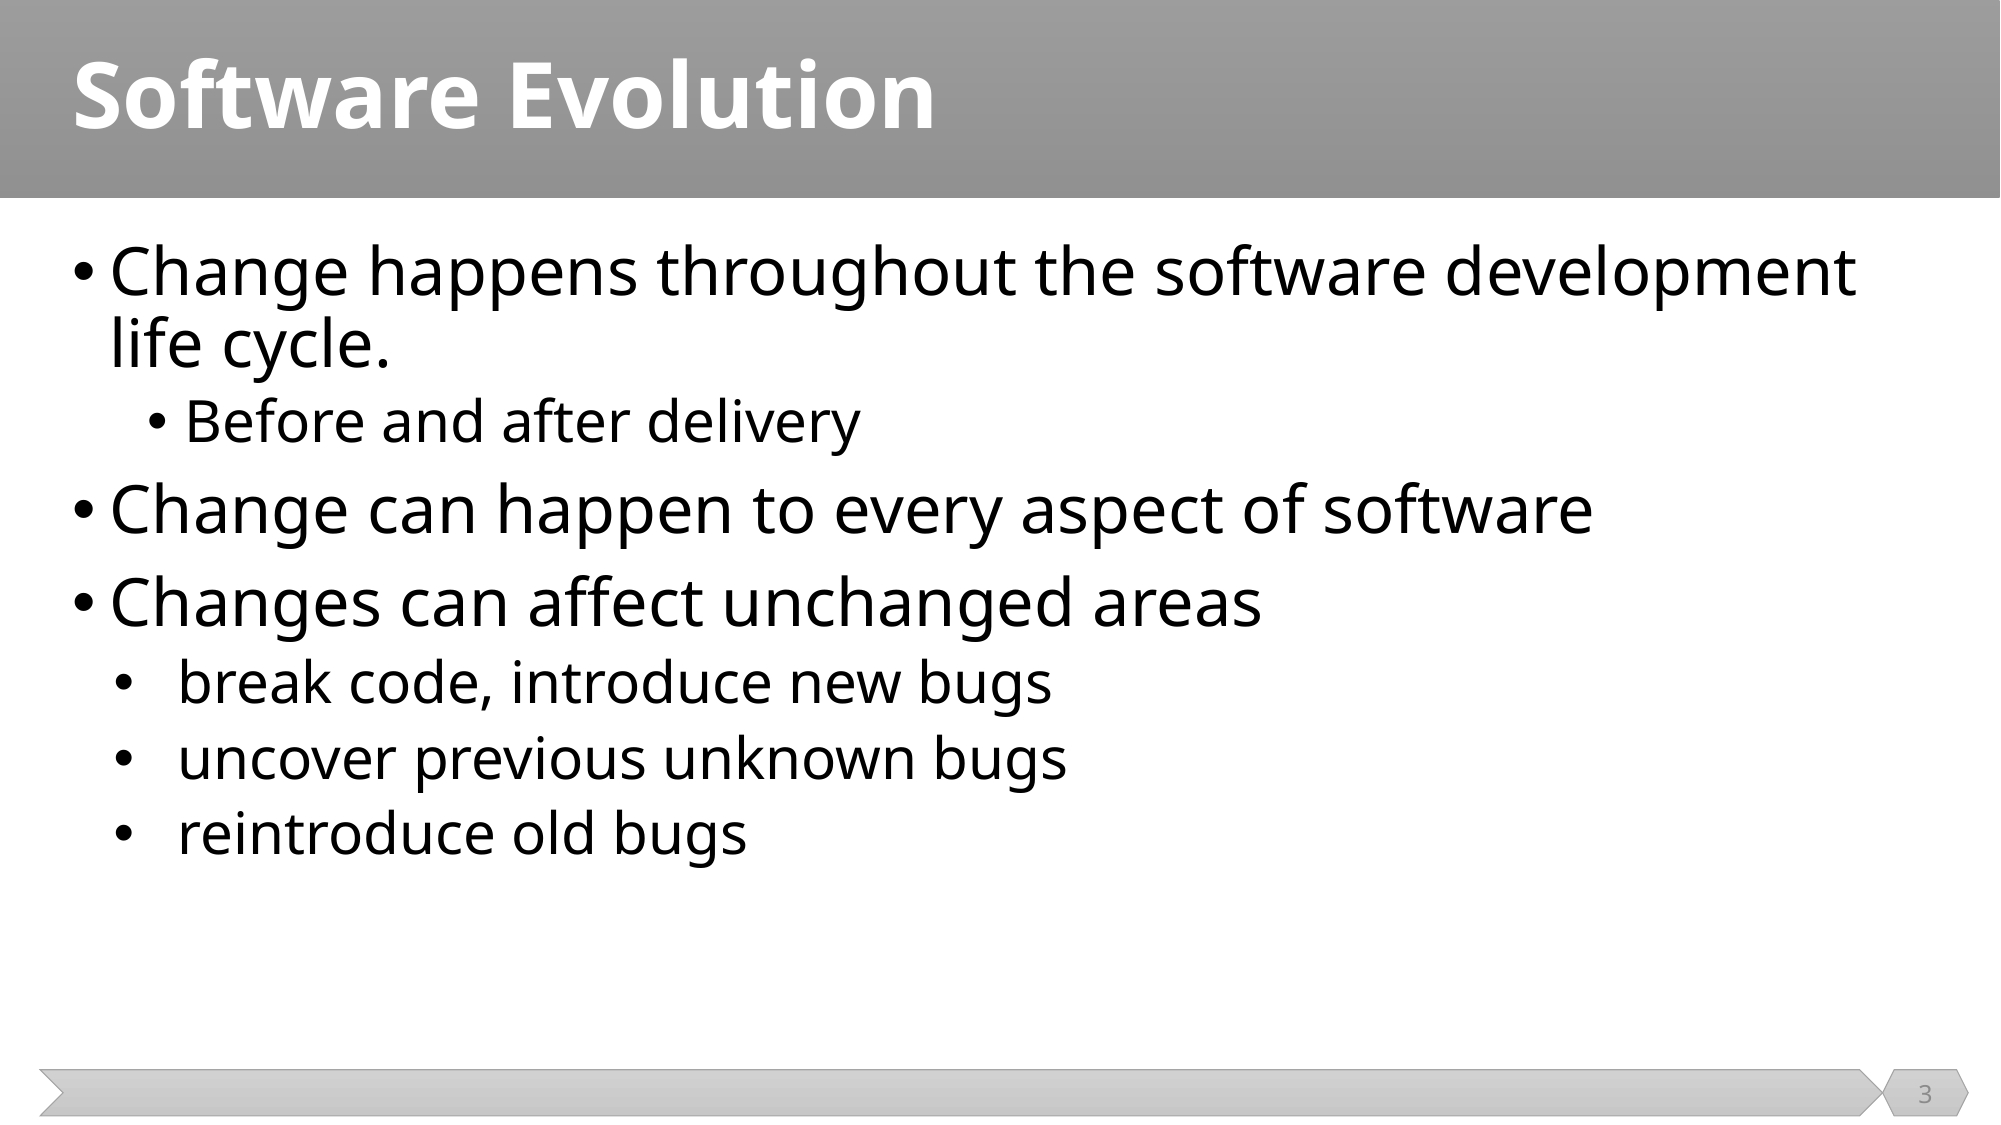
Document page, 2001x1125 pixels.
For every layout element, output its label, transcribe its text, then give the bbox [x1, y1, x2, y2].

list Change happens throughout the software development life cycle. Before and after delivery Change can happen to every aspect of software Changes can affect unchanged areas break code, introduce new bugs uncover previous unknown bugs reintroduce old bugs [56, 230, 1969, 1010]
slide_number 3 [1882, 1065, 1969, 1125]
title Software Evolution [56, 0, 1969, 199]
